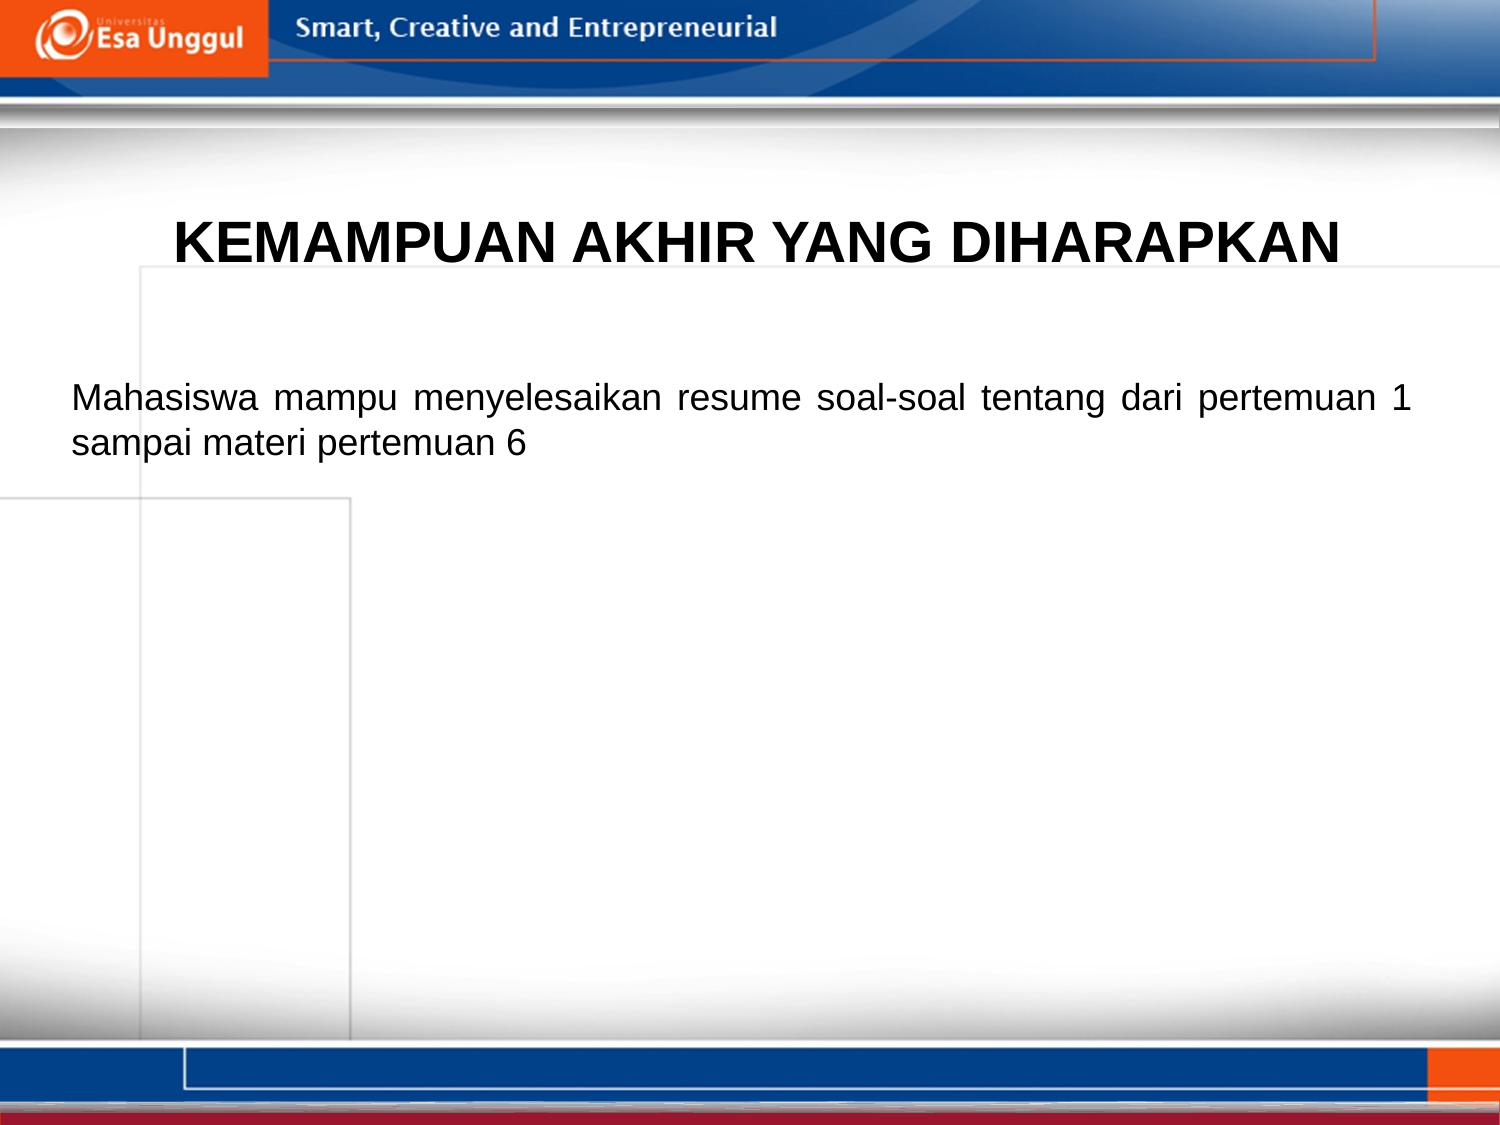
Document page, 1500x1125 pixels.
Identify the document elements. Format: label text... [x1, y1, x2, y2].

text_box KEMAMPUAN AKHIR YANG DIHARAPKAN [82, 196, 1433, 310]
picture [0, 0, 1500, 109]
picture [0, 128, 1500, 1101]
text_box [0, 1113, 1500, 1125]
text_box Mahasiswa mampu menyelesaikan resume soal-soal tentang dari pertemuan 1 sampai materi pertemuan 6 [71, 372, 1413, 550]
